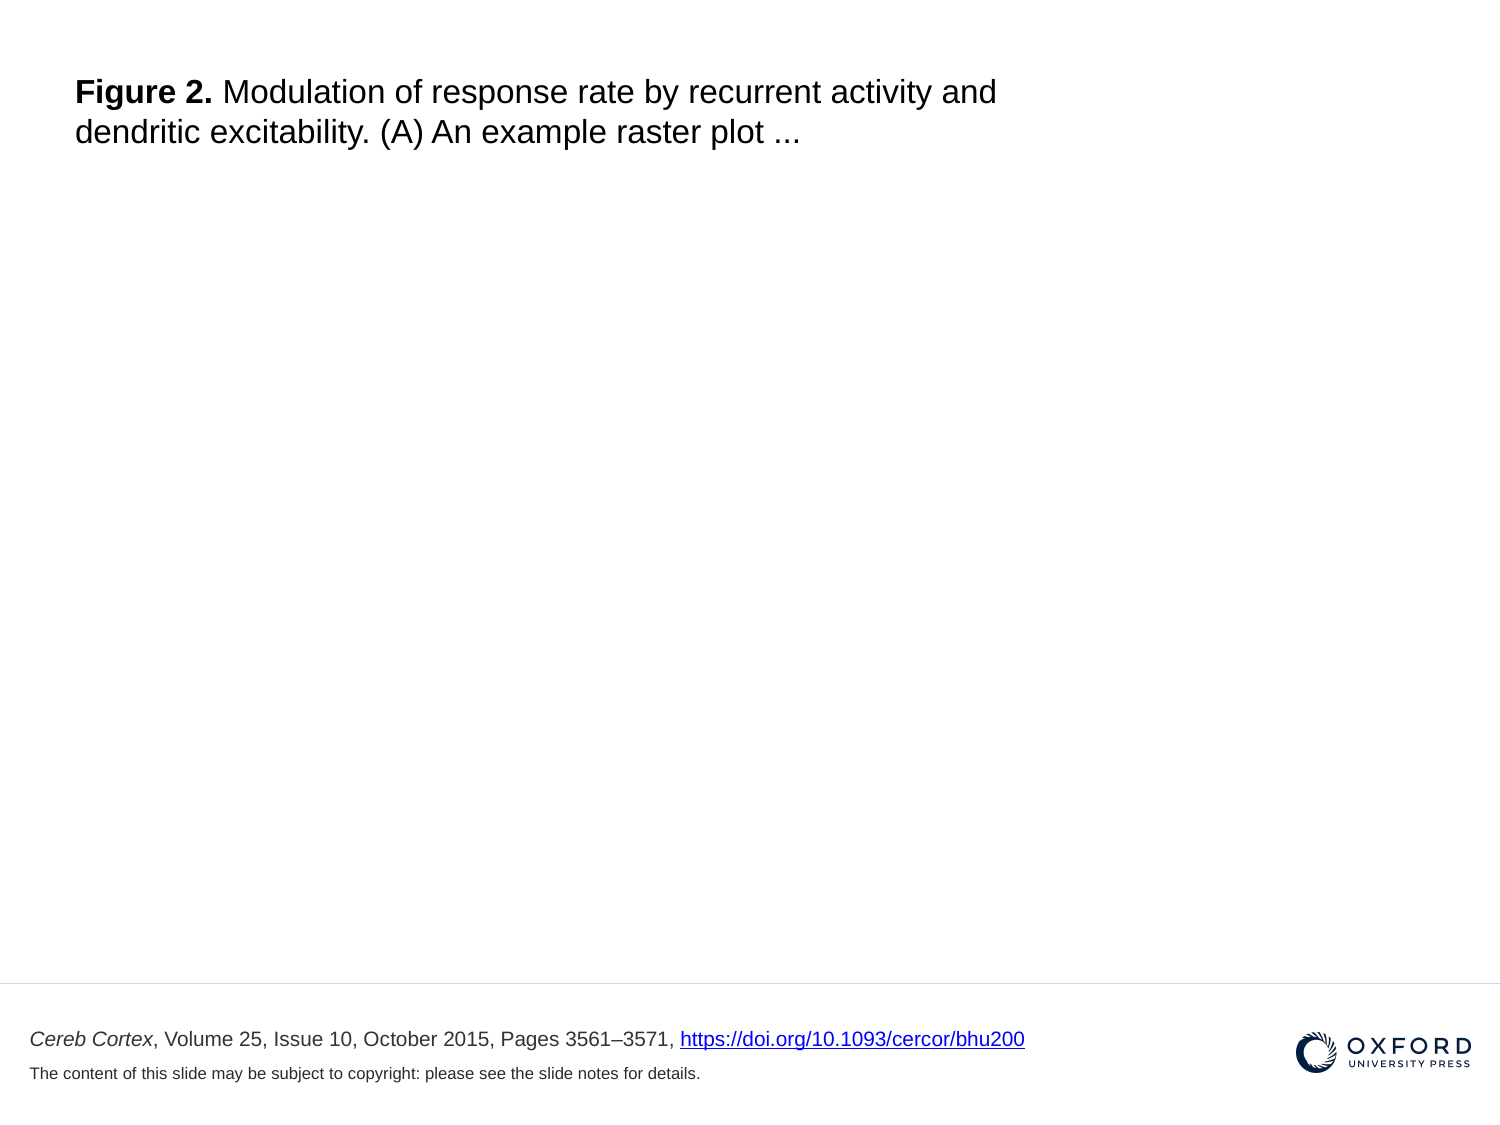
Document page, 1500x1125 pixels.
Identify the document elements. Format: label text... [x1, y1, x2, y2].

footer Cereb Cortex, Volume 25, Issue 10, October 2015, Pages 3561–3571, https://doi.org/10.1093/cercor/bhu200 The content of this slide may be subject to copyright: please see the slide notes for details. [0, 983, 1260, 1125]
picture [1296, 1032, 1471, 1073]
title Figure 2. Modulation of response rate by recurrent activity and dendritic excitability. (A) An example raster plot ... [75, 69, 1078, 171]
